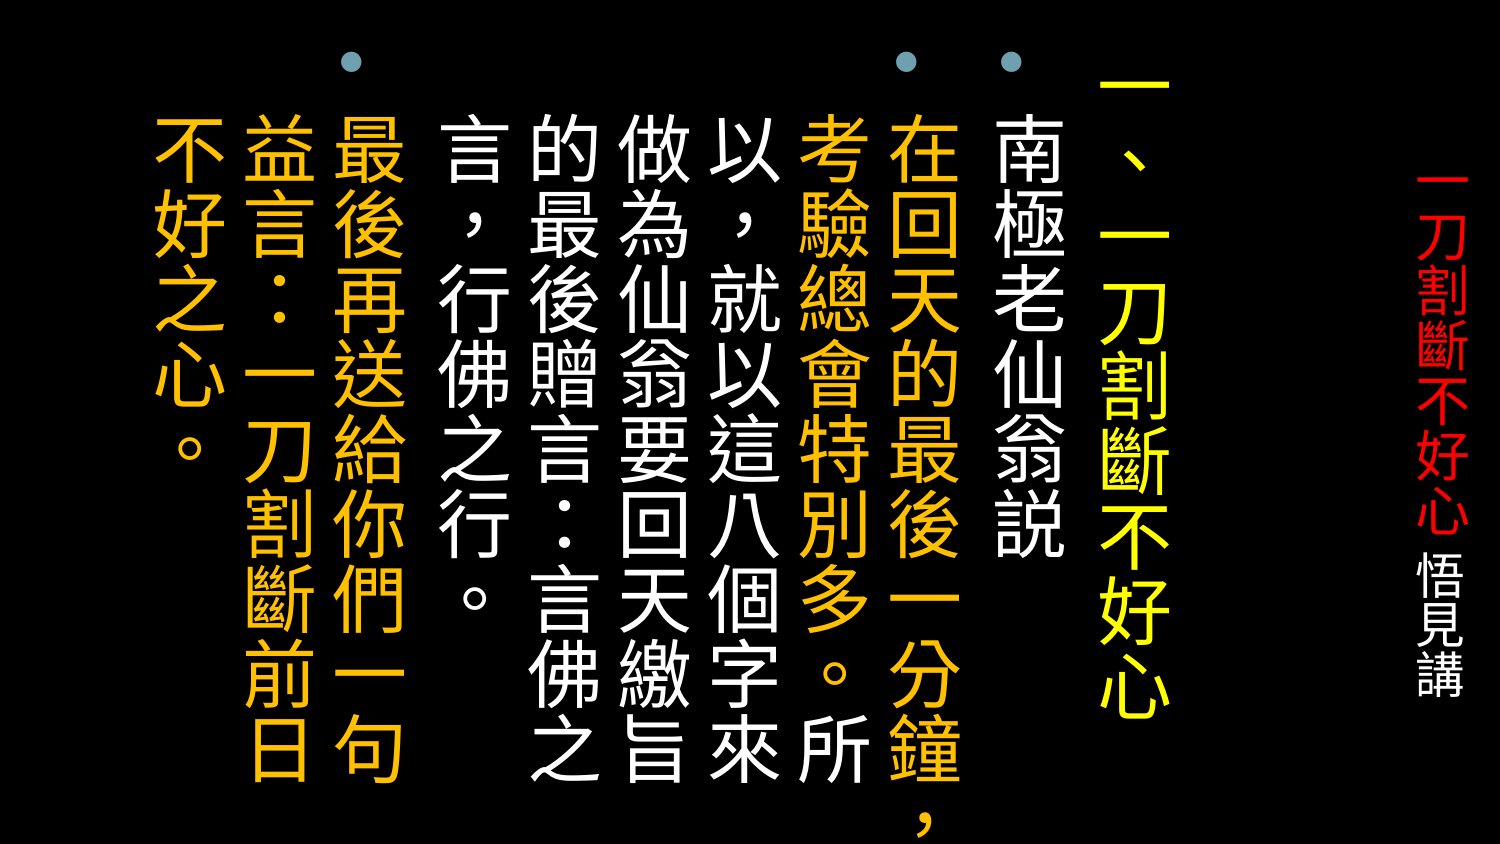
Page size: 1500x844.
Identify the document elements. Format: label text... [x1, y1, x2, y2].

title 一刀割斷不好心 悟見講 [1399, 27, 1483, 825]
list 一、一刀割斷不好心 南極老仙翁説 在回天的最後一分鐘，考驗總會特別多。所以，就以這八個字來做為仙翁要回天繳旨的最後贈言：言佛之言，行佛之行。 最後再送給你們一句益言：一刀割斷前日不好之心。 [29, 27, 1388, 820]
